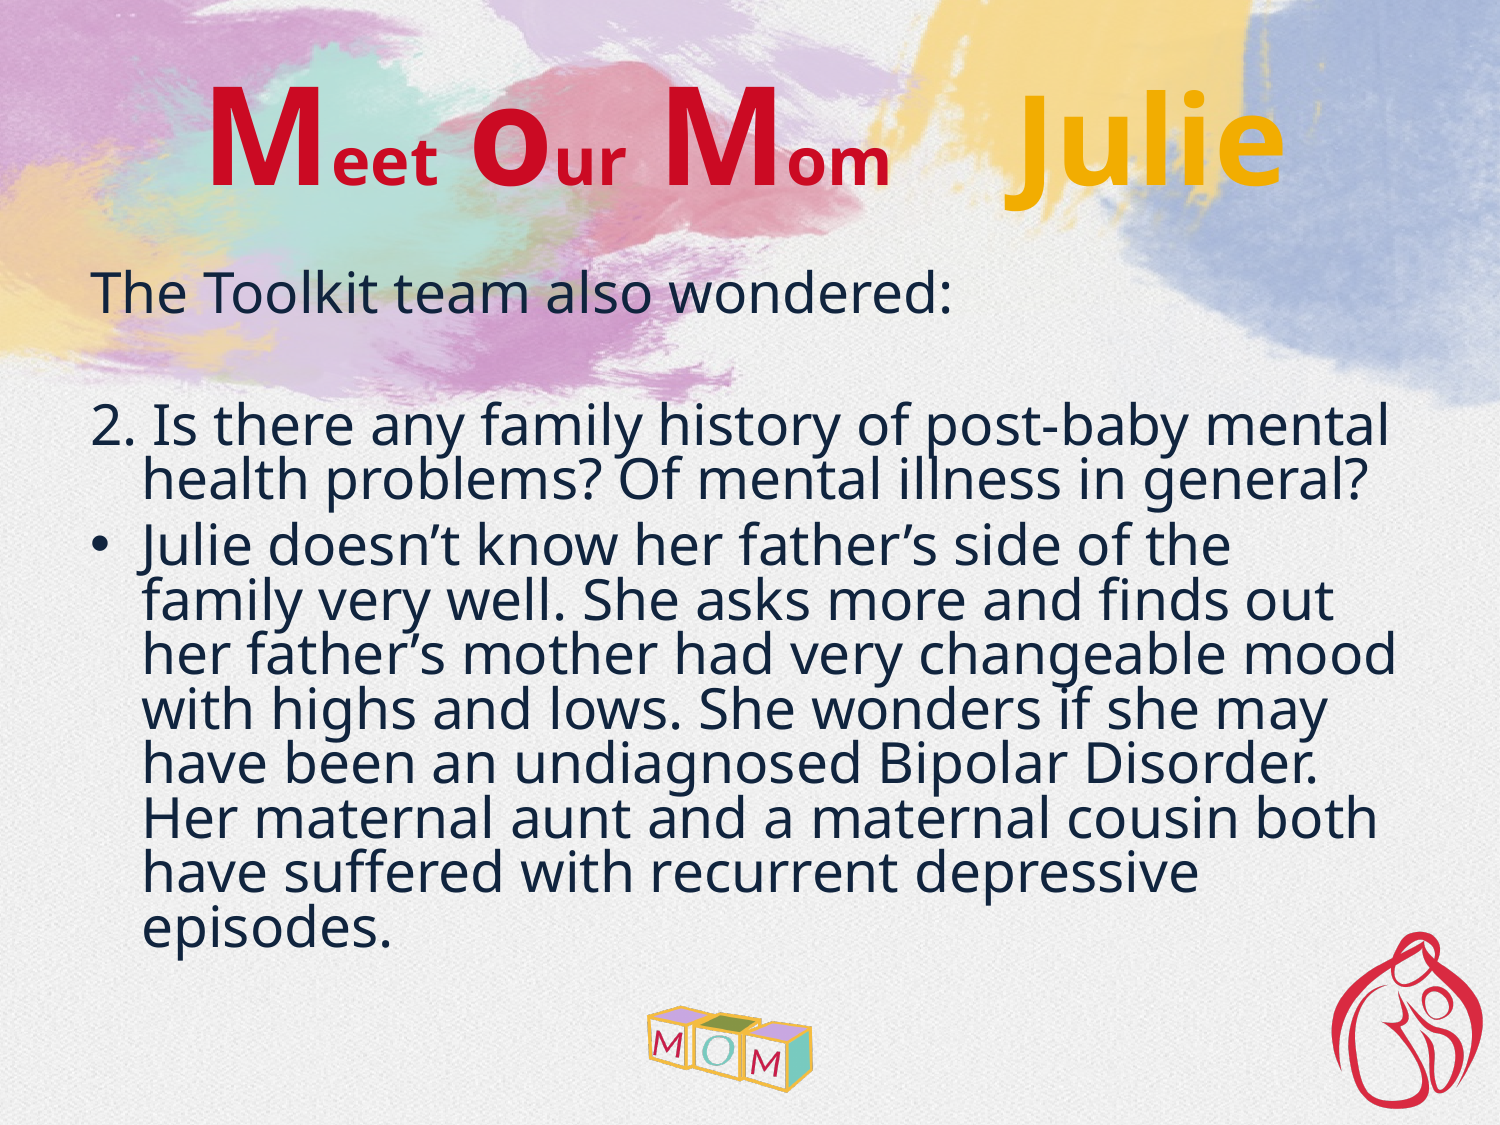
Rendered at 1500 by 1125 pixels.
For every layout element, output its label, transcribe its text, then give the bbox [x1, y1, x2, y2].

picture [532, 910, 928, 1125]
picture [1300, 902, 1500, 1125]
list The Toolkit team also wondered: 2. Is there any family history of post-baby mental health problems? Of mental illness in general? Julie doesn’t know her father’s side of the family very well. She asks more and finds out her father’s mother had very changeable mood with highs and lows. She wonders if she may have been an undiagnosed Bipolar Disorder. Her maternal aunt and a maternal cousin both have suffered with recurrent depressive episodes. [75, 262, 1425, 1005]
text_box Meet our Mom Julie [187, 42, 1446, 218]
